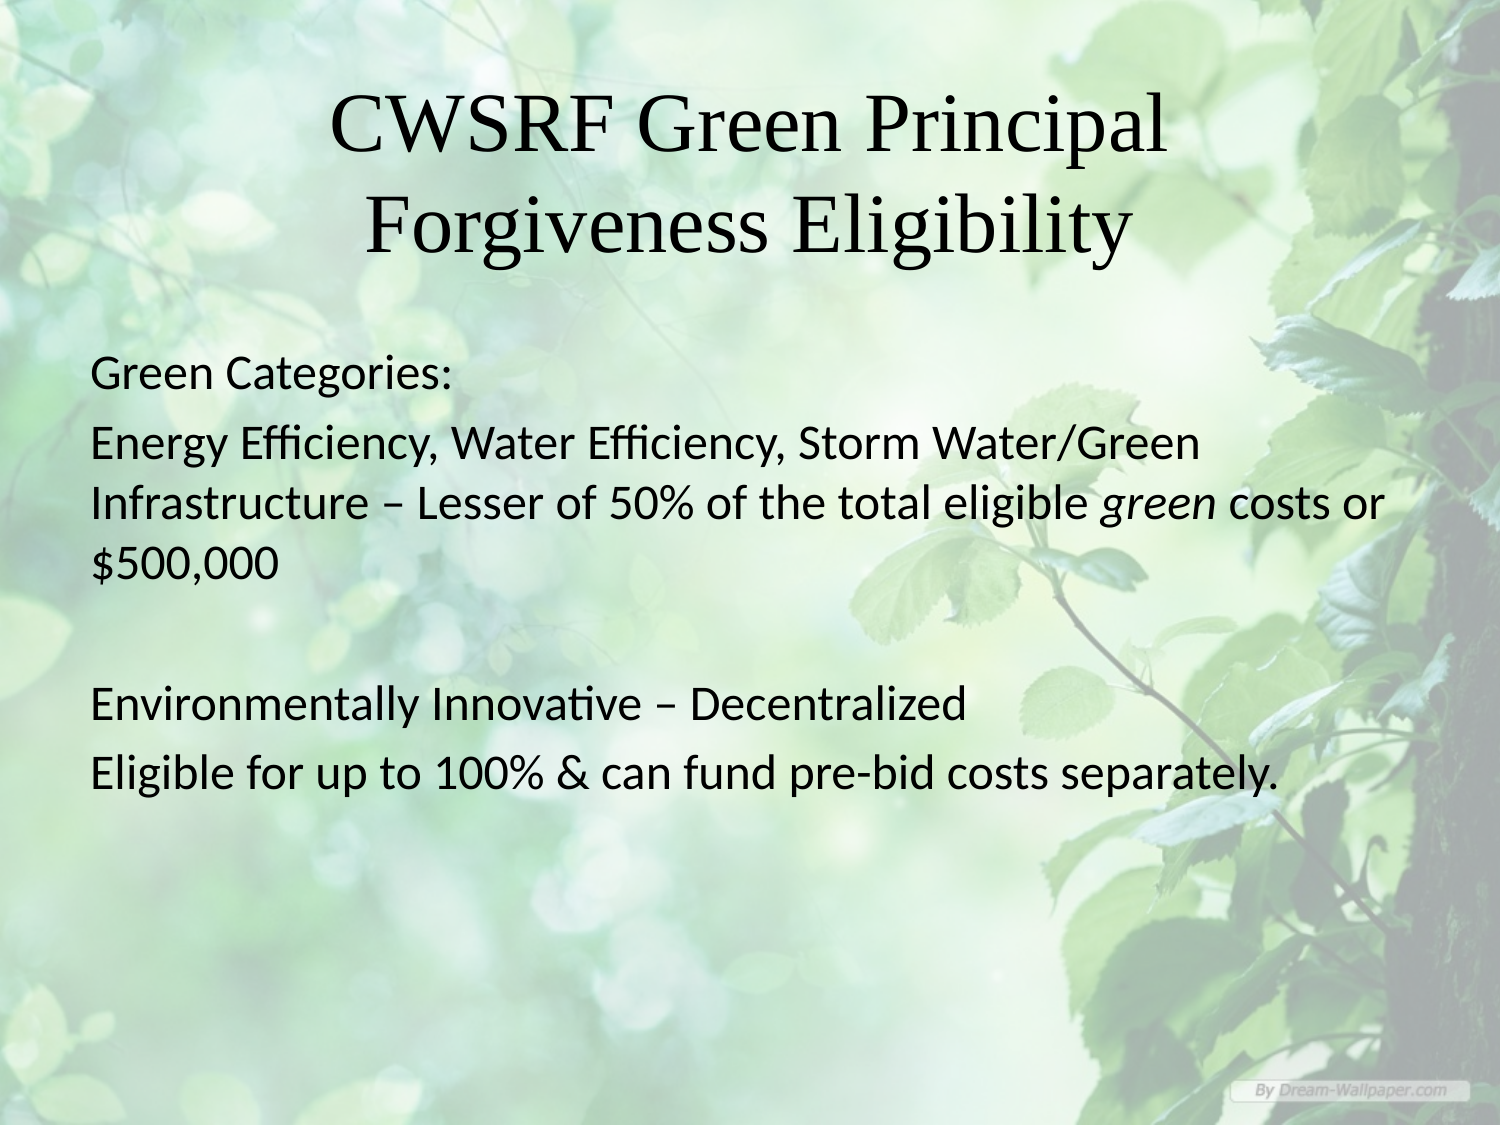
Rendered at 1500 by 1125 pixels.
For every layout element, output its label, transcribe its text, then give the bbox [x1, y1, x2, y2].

list Green Categories: Energy Efficiency, Water Efficiency, Storm Water/Green Infrastructure – Lesser of 50% of the total eligible green costs or $500,000 Environmentally Innovative – Decentralized Eligible for up to 100% & can fund pre-bid costs separately. [75, 262, 1425, 1005]
title CWSRF Green Principal Forgiveness Eligibility [103, 59, 1397, 262]
